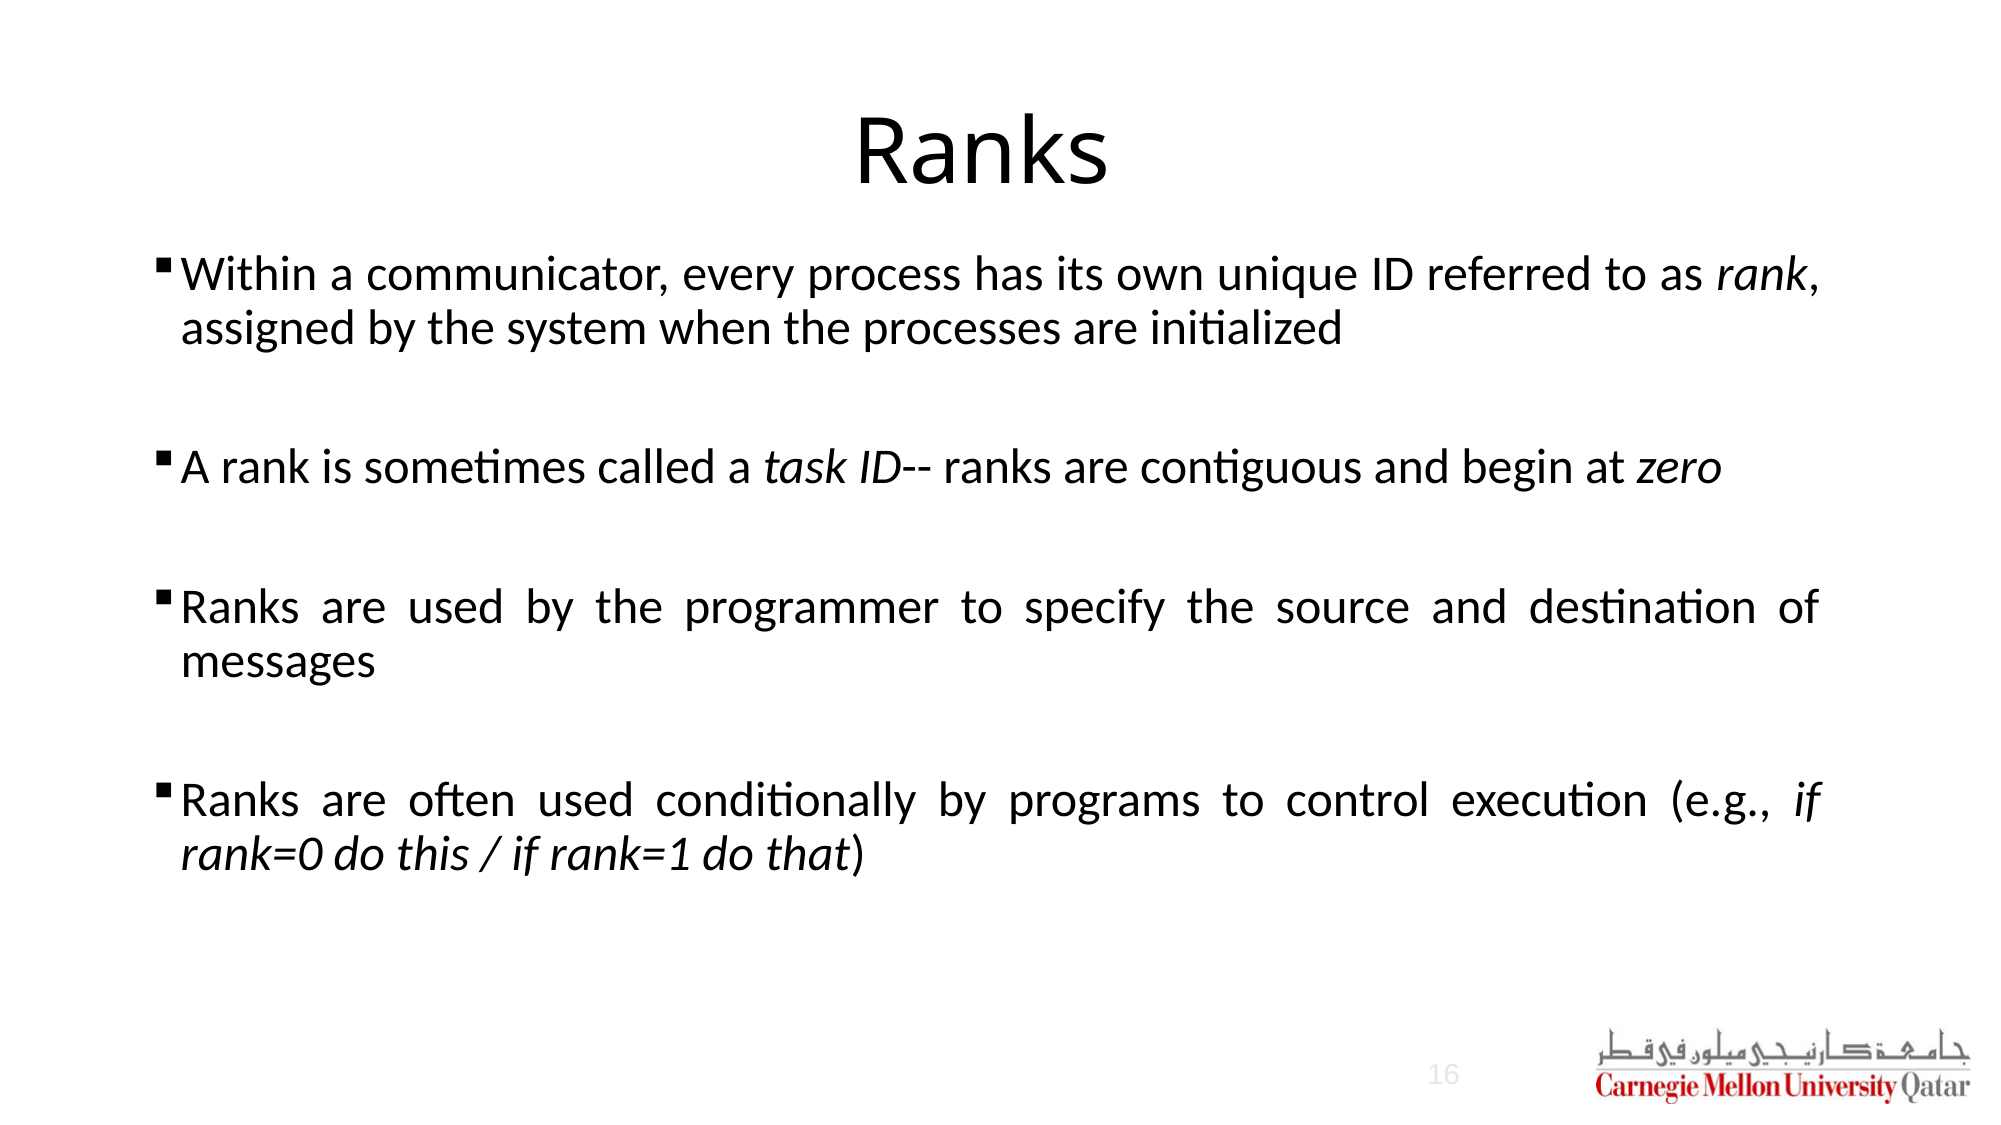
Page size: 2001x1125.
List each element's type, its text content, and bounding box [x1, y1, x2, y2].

slide_number 16 [1412, 1042, 1863, 1103]
list Within a communicator, every process has its own unique ID referred to as rank, assigned by the system when the processes are initialized A rank is sometimes called a task ID-- ranks are contiguous and begin at zero Ranks are used by the programmer to specify the source and destination of messages Ranks are often used conditionally by programs to control execution (e.g., if rank=0 do this / if rank=1 do that) [137, 239, 1836, 983]
title Ranks [288, 45, 1675, 239]
picture [1596, 1027, 1971, 1104]
